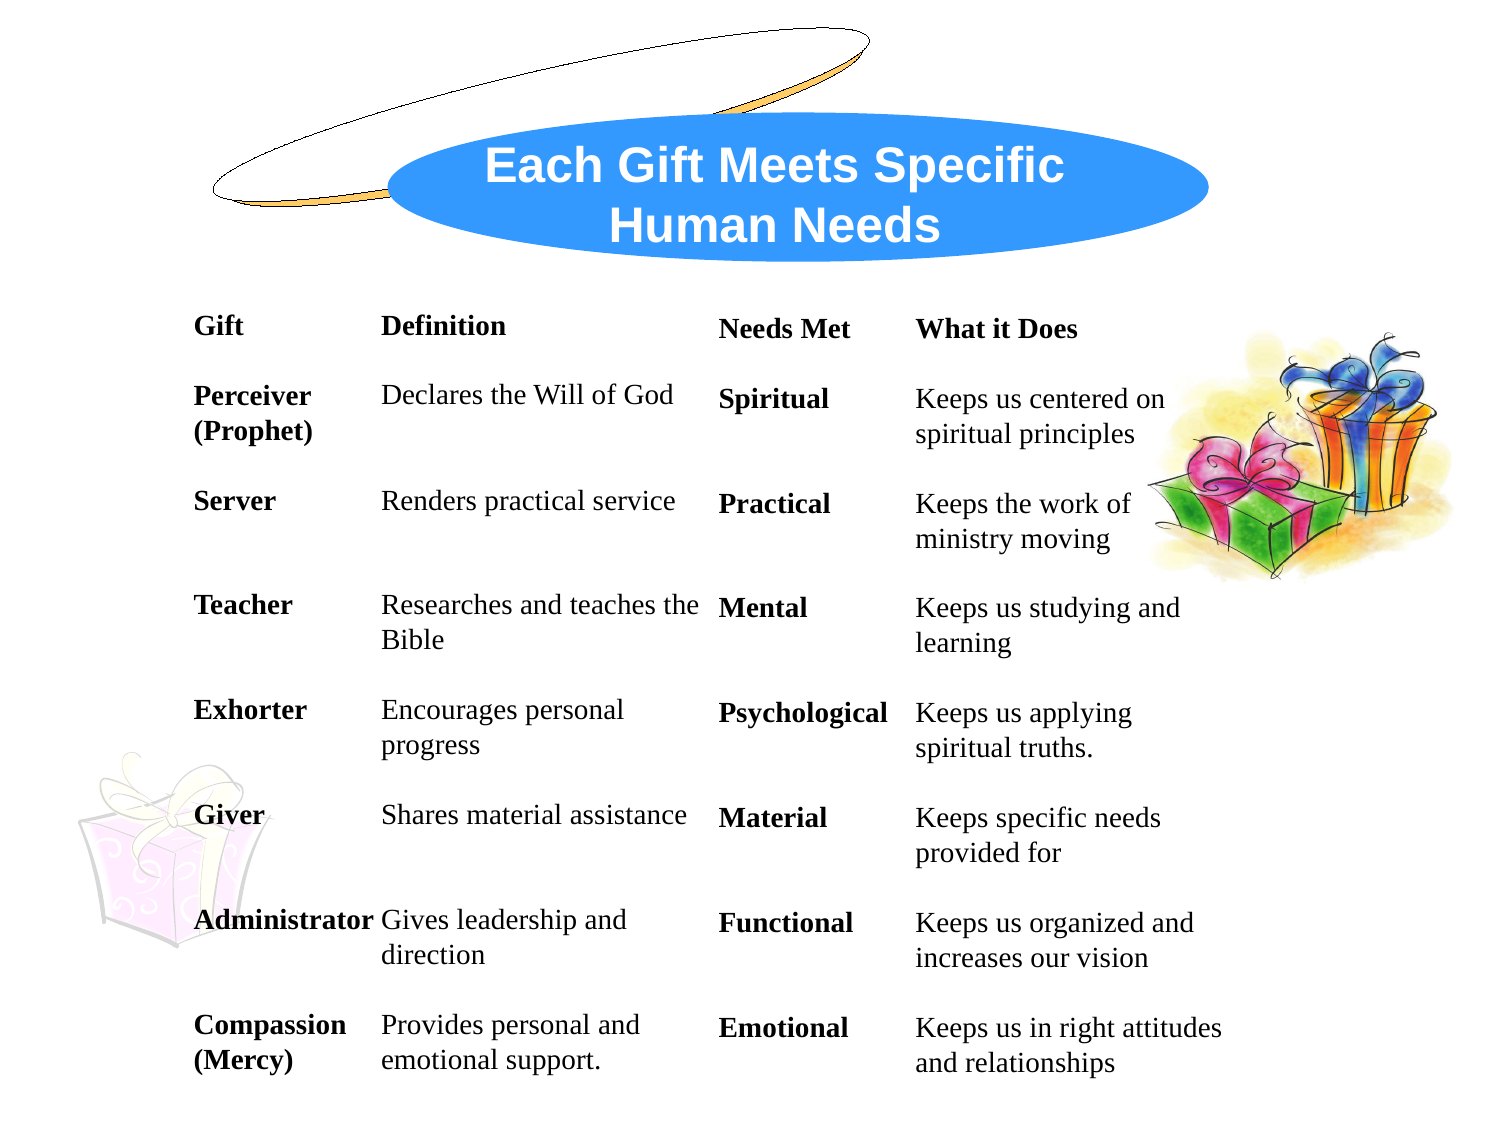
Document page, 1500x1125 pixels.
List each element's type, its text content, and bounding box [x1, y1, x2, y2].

text_box [432, 221, 450, 227]
text_box Each Gift Meets Specific Human Needs [450, 124, 1100, 260]
text_box What it Does Keeps us centered on spiritual principles Keeps the work of ministry moving Keeps us studying and learning Keeps us applying spiritual truths. Keeps specific needs provided for Keeps us organized and increases our vision Keeps us in right attitudes and relationships [909, 303, 1238, 1100]
text_box Gift Perceiver (Prophet) Server Teacher Exhorter Giver Administrator Compassion (Mercy) [187, 299, 375, 1060]
text_box [883, 114, 1018, 124]
text_box Needs Met Spiritual Practical Mental Psychological Material Functional Emotional [712, 303, 938, 1061]
text_box [1100, 136, 1209, 238]
picture [1112, 304, 1463, 600]
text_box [199, 15, 883, 221]
picture [74, 749, 275, 950]
text_box Definition Declares the Will of God Renders practical service Researches and teaches the Bible Encourages personal progress Shares material assistance Gives leadership and direction Provides personal and emotional support. [375, 299, 713, 1125]
